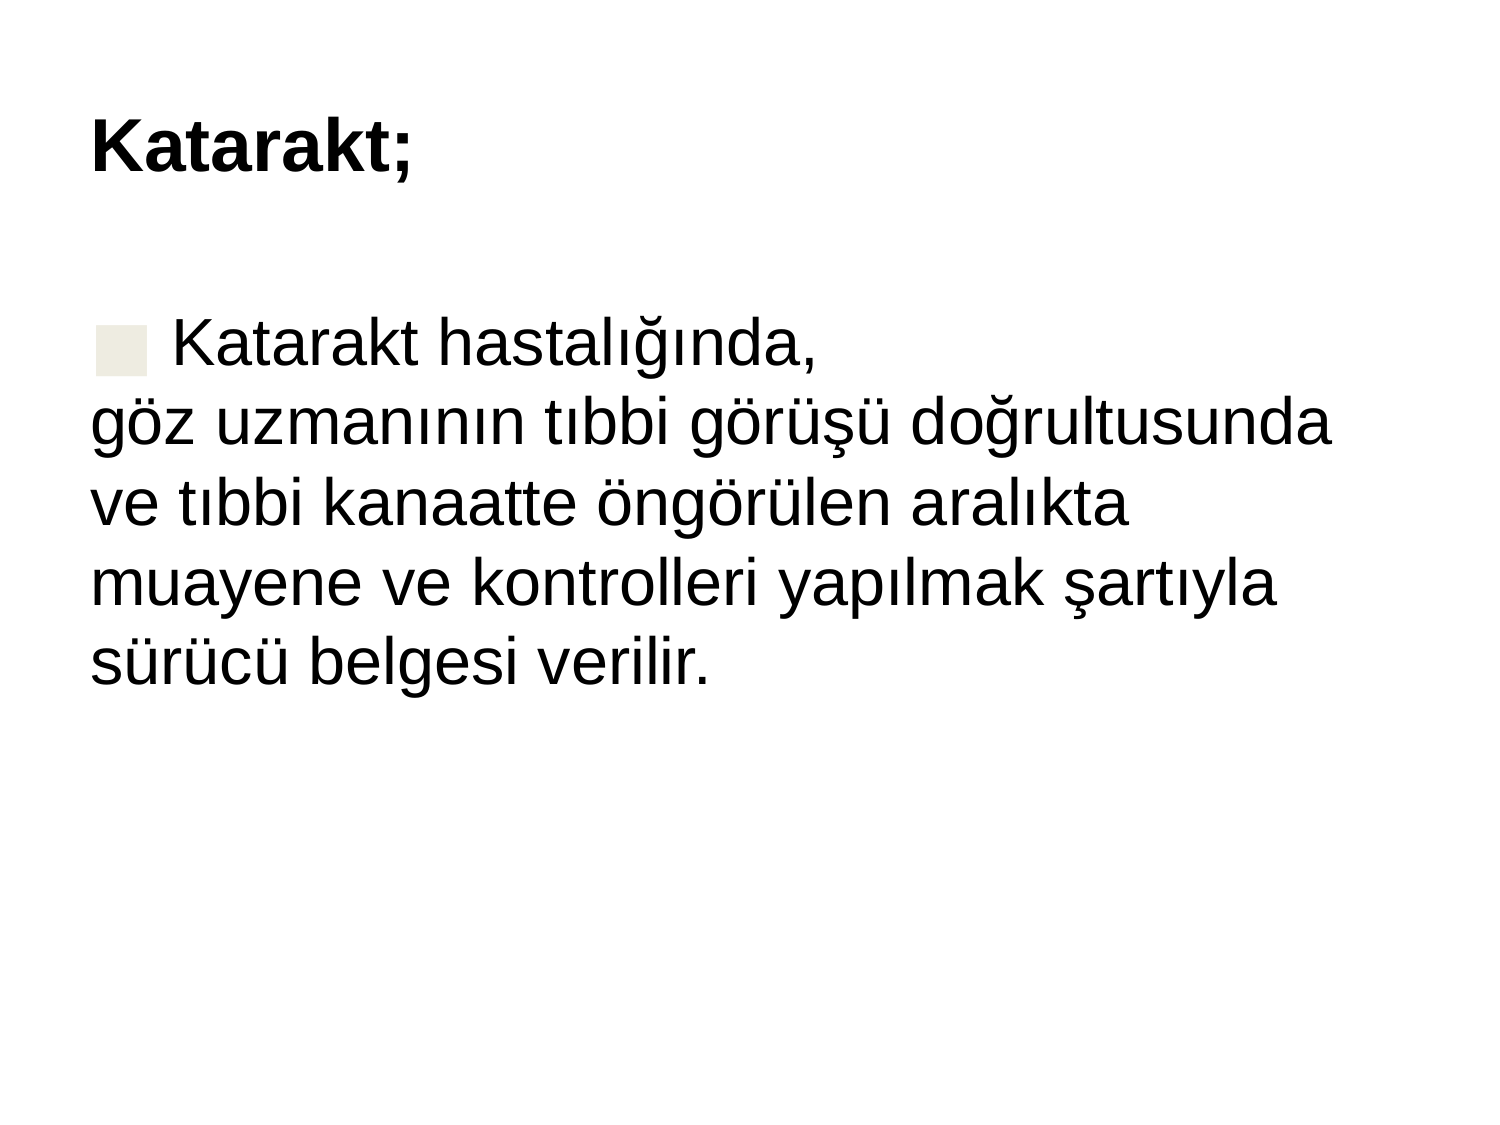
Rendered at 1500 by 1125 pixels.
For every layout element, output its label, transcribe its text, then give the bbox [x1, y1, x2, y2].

list Katarakt hastalığında, göz uzmanının tıbbi görüşü doğrultusunda ve tıbbi kanaatte öngörülen aralıkta muayene ve kontrolleri yapılmak şartıyla sürücü belgesi verilir. [75, 290, 1425, 963]
title Katarakt; [75, 75, 1425, 208]
